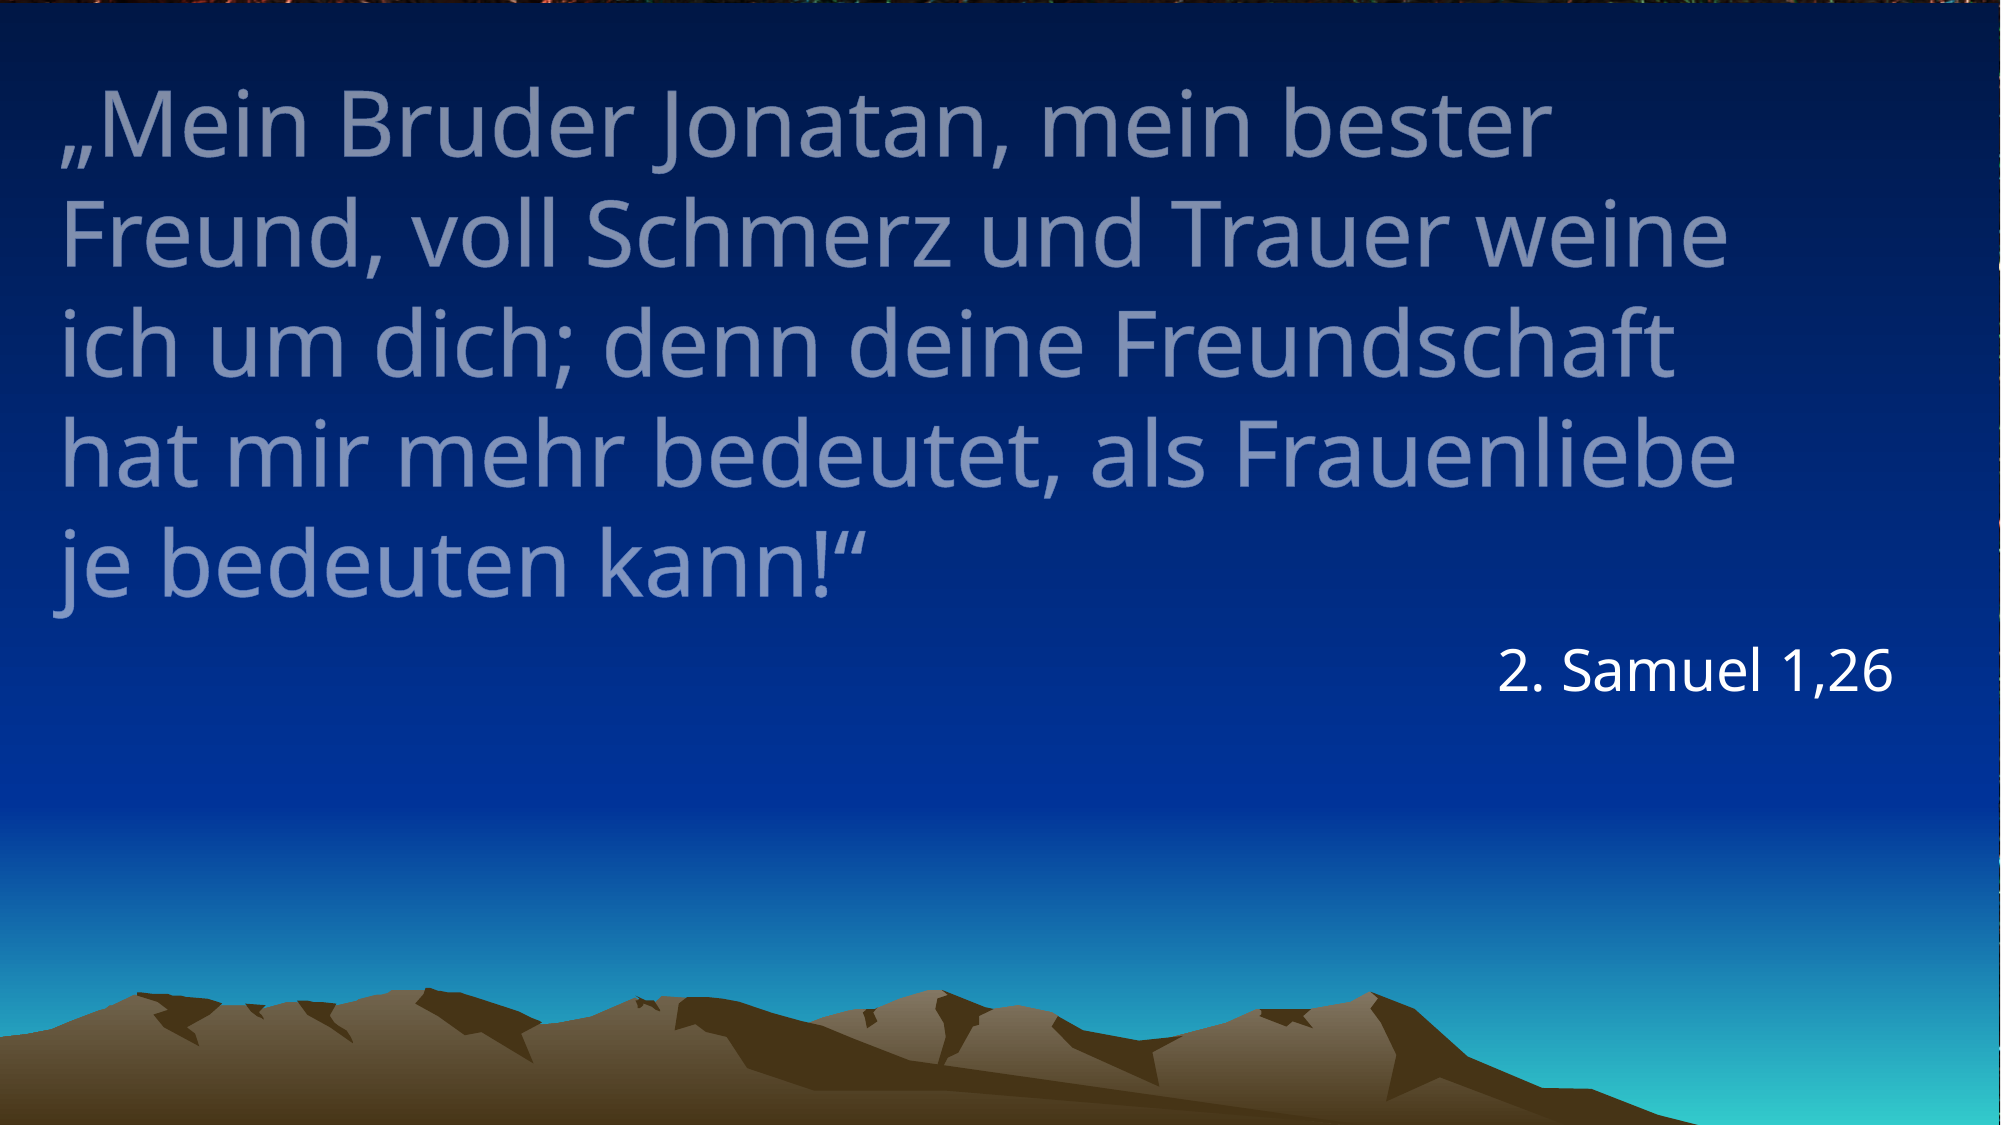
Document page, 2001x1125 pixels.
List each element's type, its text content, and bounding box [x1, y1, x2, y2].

picture [0, 0, 2001, 709]
subtitle 2. Samuel 1,26 [1224, 625, 1910, 1125]
title „Mein Bruder Jonatan, mein bester Freund, voll Schmerz und Trauer weine ich um dich; denn deine Freundschaft hat mir mehr bedeutet, als Frauenliebe je bedeuten kann!“ [43, 57, 1764, 623]
